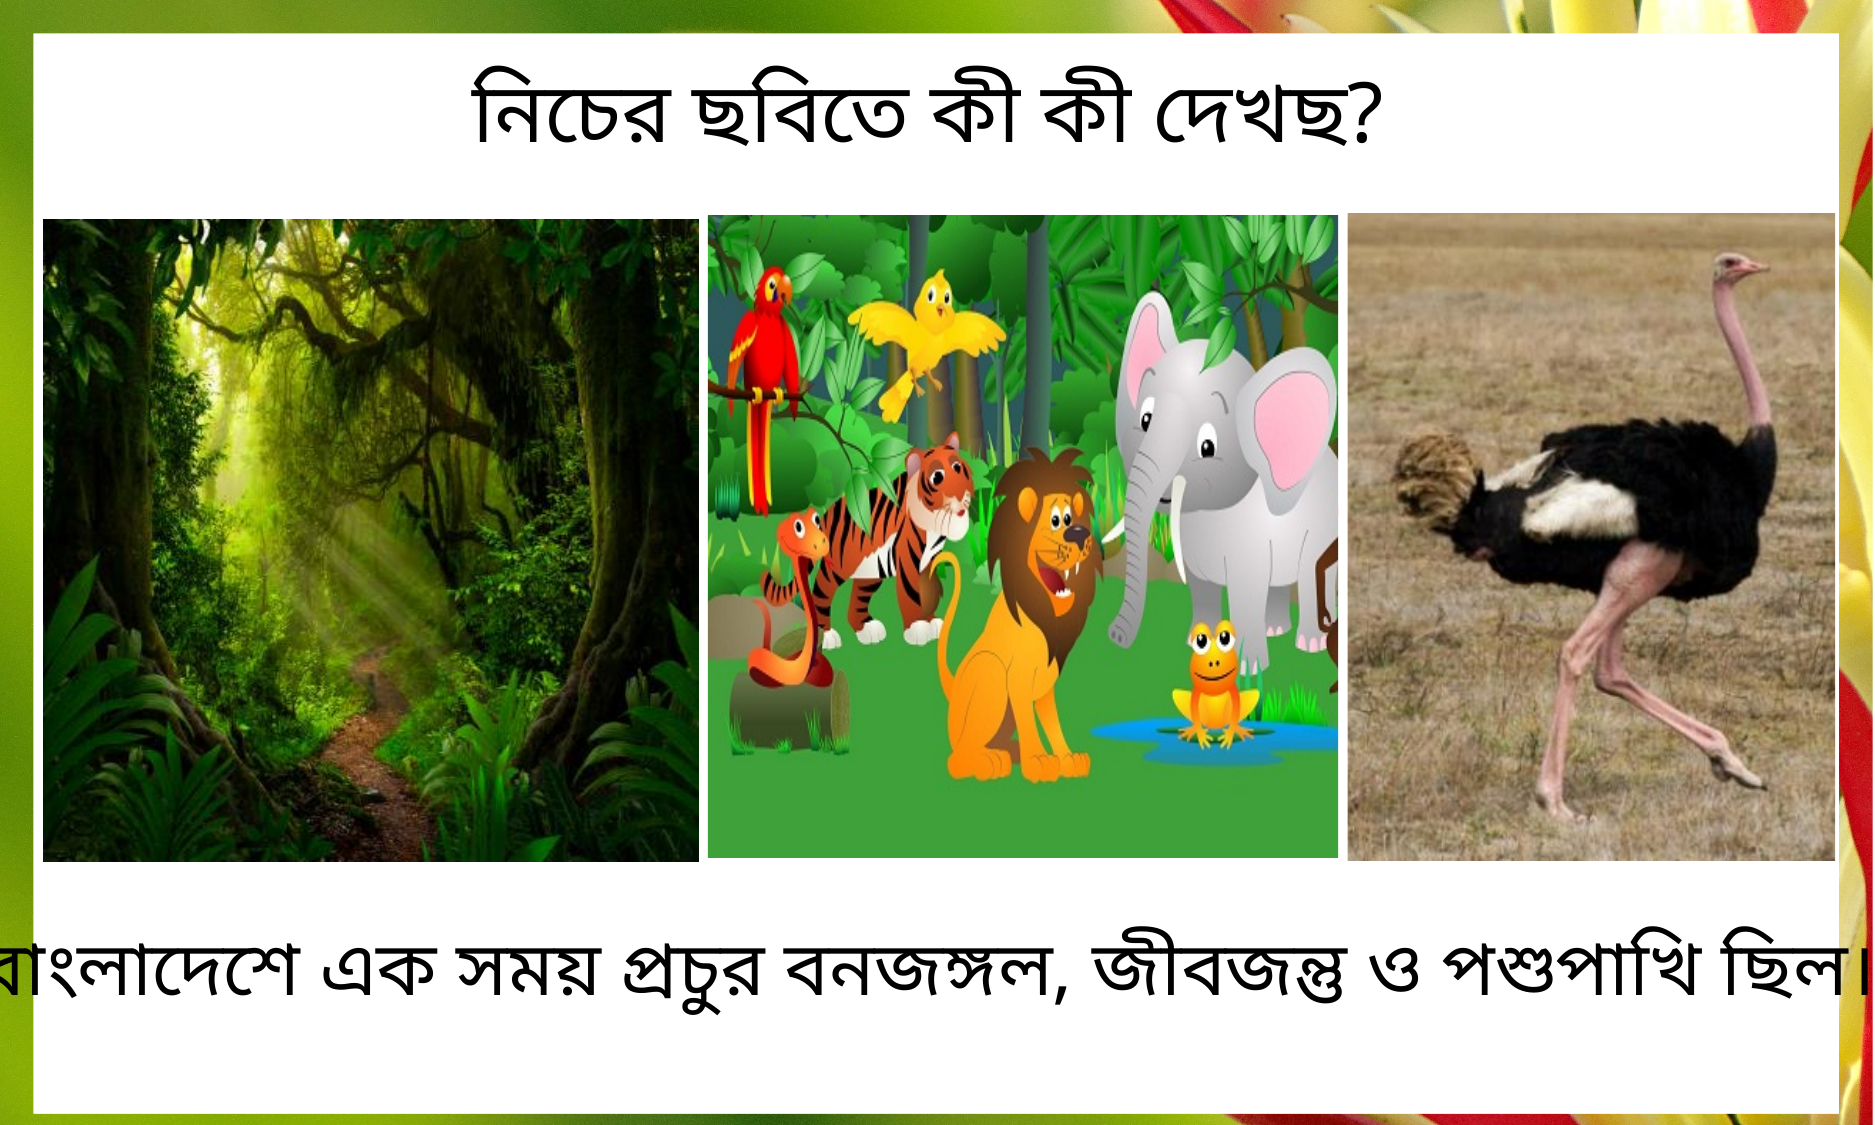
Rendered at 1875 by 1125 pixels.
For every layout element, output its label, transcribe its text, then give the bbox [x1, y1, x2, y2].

picture [0, 0, 1873, 913]
picture [1347, 213, 1836, 861]
text_box বাংলাদেশে এক সময় প্রচুর বনজঙ্গল, জীবজন্তু ও পশুপাখি ছিল। [0, 913, 1875, 1019]
text_box নিচের ছবিতে কী কী দেখছ? [458, 52, 1399, 167]
picture [0, 1019, 1873, 1125]
picture [707, 215, 1339, 858]
picture [43, 219, 699, 862]
